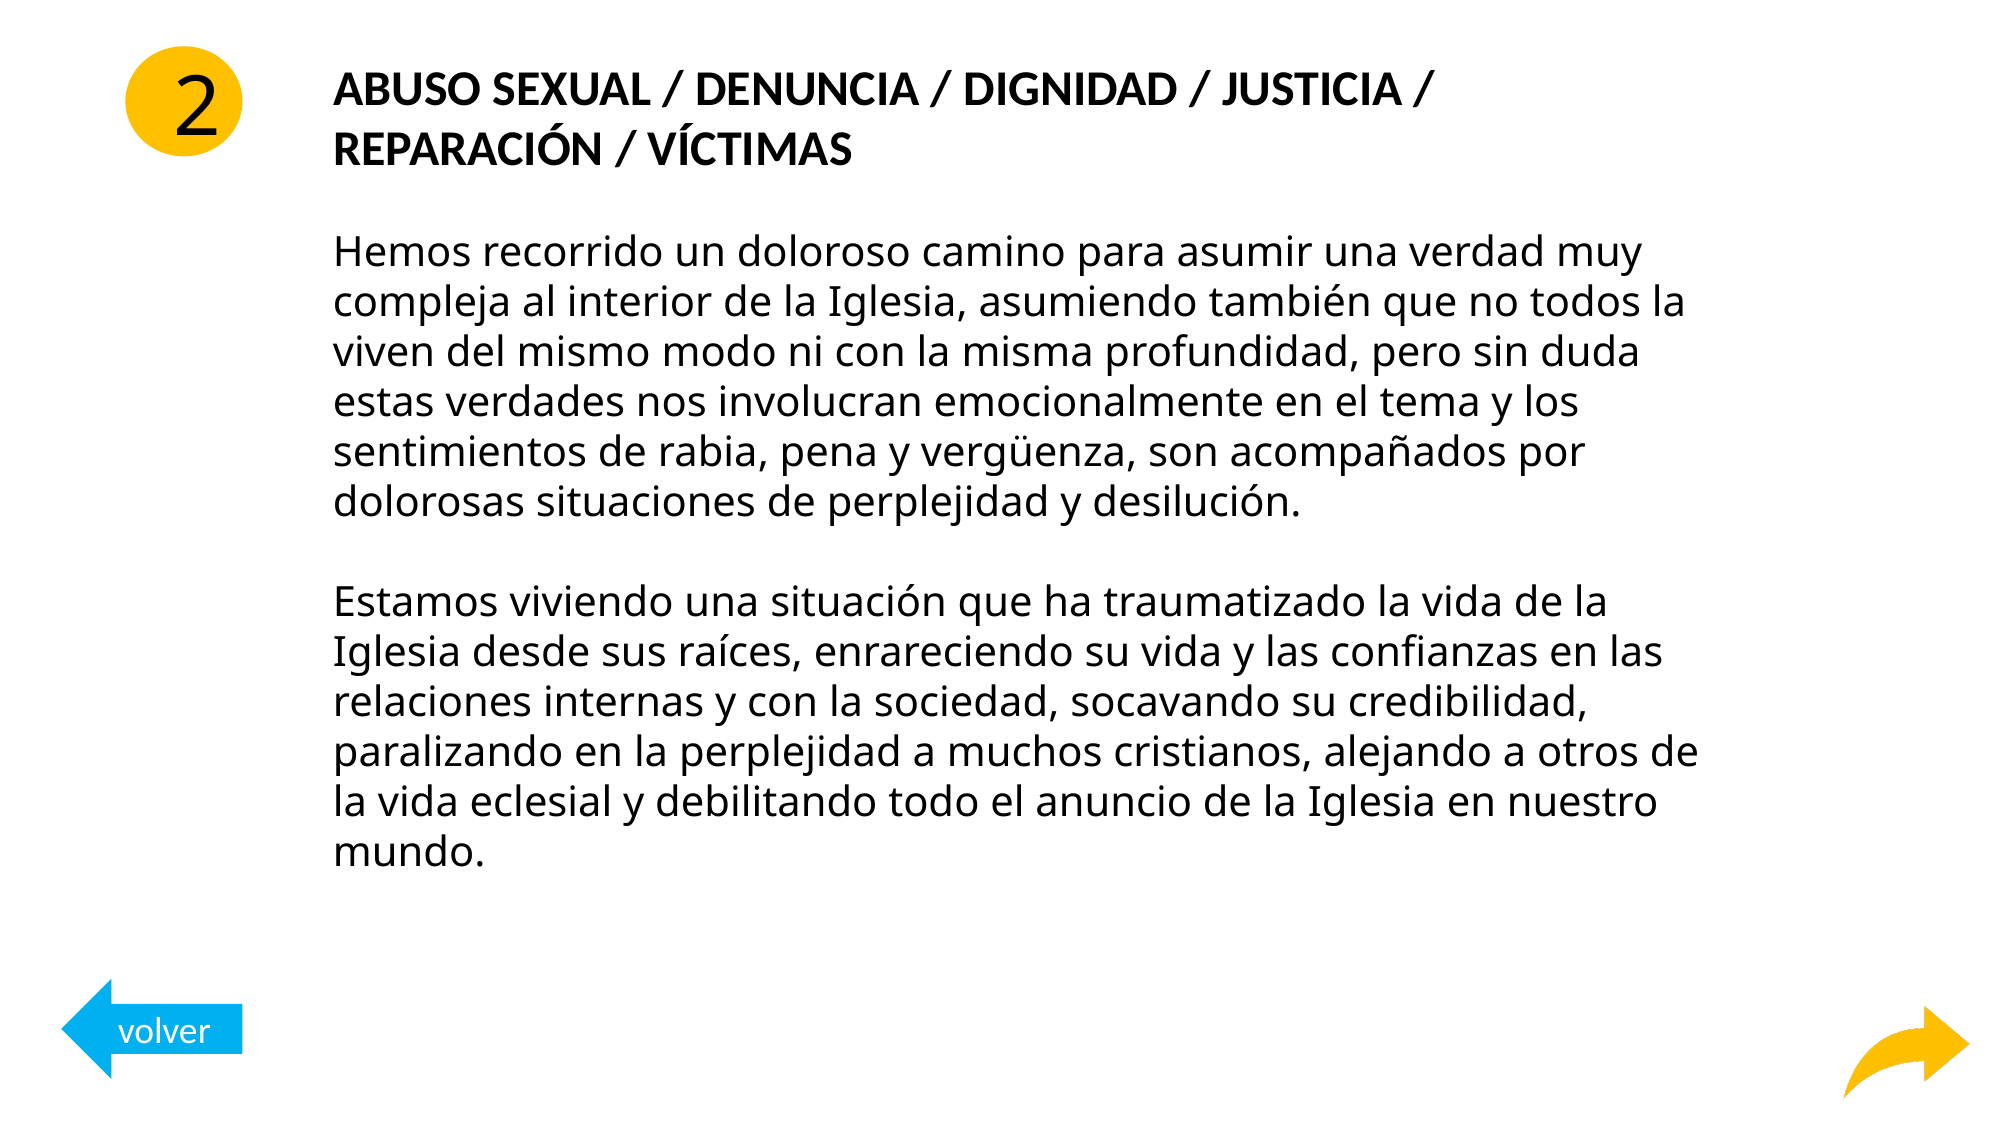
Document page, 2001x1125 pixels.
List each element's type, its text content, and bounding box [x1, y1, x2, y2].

text_box [124, 50, 158, 152]
text_box Hemos recorrido un doloroso camino para asumir una verdad muy compleja al interior de la Iglesia, asumiendo también que no todos la viven del mismo modo ni con la misma profundidad, pero sin duda estas verdades nos involucran emocionalmente en el tema y los sentimientos de rabia, pena y vergüenza, son acompañados por dolorosas situaciones de perplejidad y desilución. Estamos viviendo una situación que ha traumatizado la vida de la Iglesia desde sus raíces, enrareciendo su vida y las confianzas en las relaciones internas y con la sociedad, socavando su credibilidad, paralizando en la perplejidad a muchos cristianos, alejando a otros de la vida eclesial y debilitando todo el anuncio de la Iglesia en nuestro mundo. [318, 217, 1749, 933]
text_box volver [59, 976, 244, 1082]
picture [1831, 976, 1982, 1125]
text_box 2 [158, 44, 235, 159]
text_box ABUSO SEXUAL / DENUNCIA / DIGNIDAD / JUSTICIA / REPARACIÓN / VÍCTIMAS [318, 47, 1637, 183]
text_box [235, 72, 244, 131]
